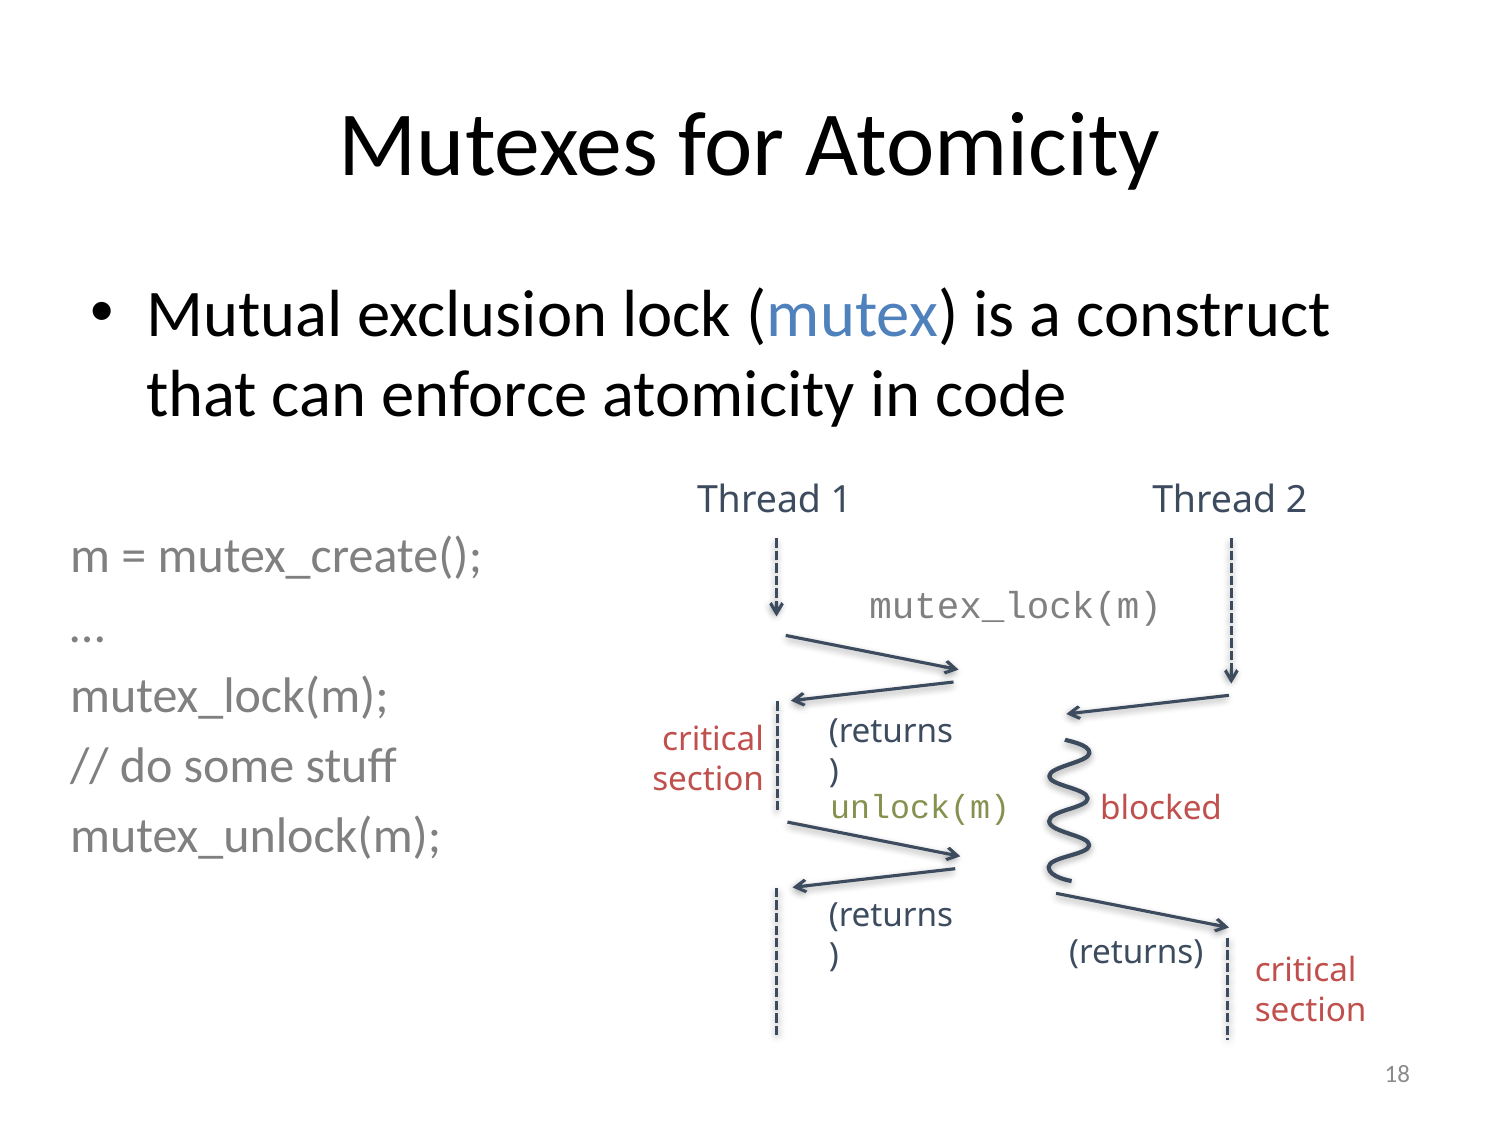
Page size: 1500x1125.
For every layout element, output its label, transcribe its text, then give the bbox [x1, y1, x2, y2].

text_box m = mutex_create(); … mutex_lock(m); // do some stuff mutex_unlock(m); [55, 514, 529, 1064]
title Mutexes for Atomicity [75, 45, 1425, 233]
text_box (returns) [1054, 933, 1221, 978]
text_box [792, 868, 956, 888]
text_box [790, 681, 954, 701]
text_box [787, 821, 961, 857]
text_box critical section [1240, 940, 1382, 1036]
text_box Thread 2 [1137, 467, 1328, 528]
text_box unlock(m) [815, 777, 1026, 833]
text_box (returns) [814, 885, 974, 981]
text_box critical section [637, 709, 773, 805]
text_box (returns) [814, 702, 974, 797]
text_box [1046, 737, 1092, 884]
text_box blocked [1085, 779, 1237, 834]
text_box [785, 635, 959, 670]
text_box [1055, 893, 1230, 928]
text_box Thread 1 [682, 467, 871, 527]
list Mutual exclusion lock (mutex) is a construct that can enforce atomicity in code [75, 262, 1425, 475]
slide_number 18 [1074, 1042, 1425, 1103]
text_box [1066, 695, 1230, 715]
text_box mutex_lock(m) [854, 573, 1177, 634]
